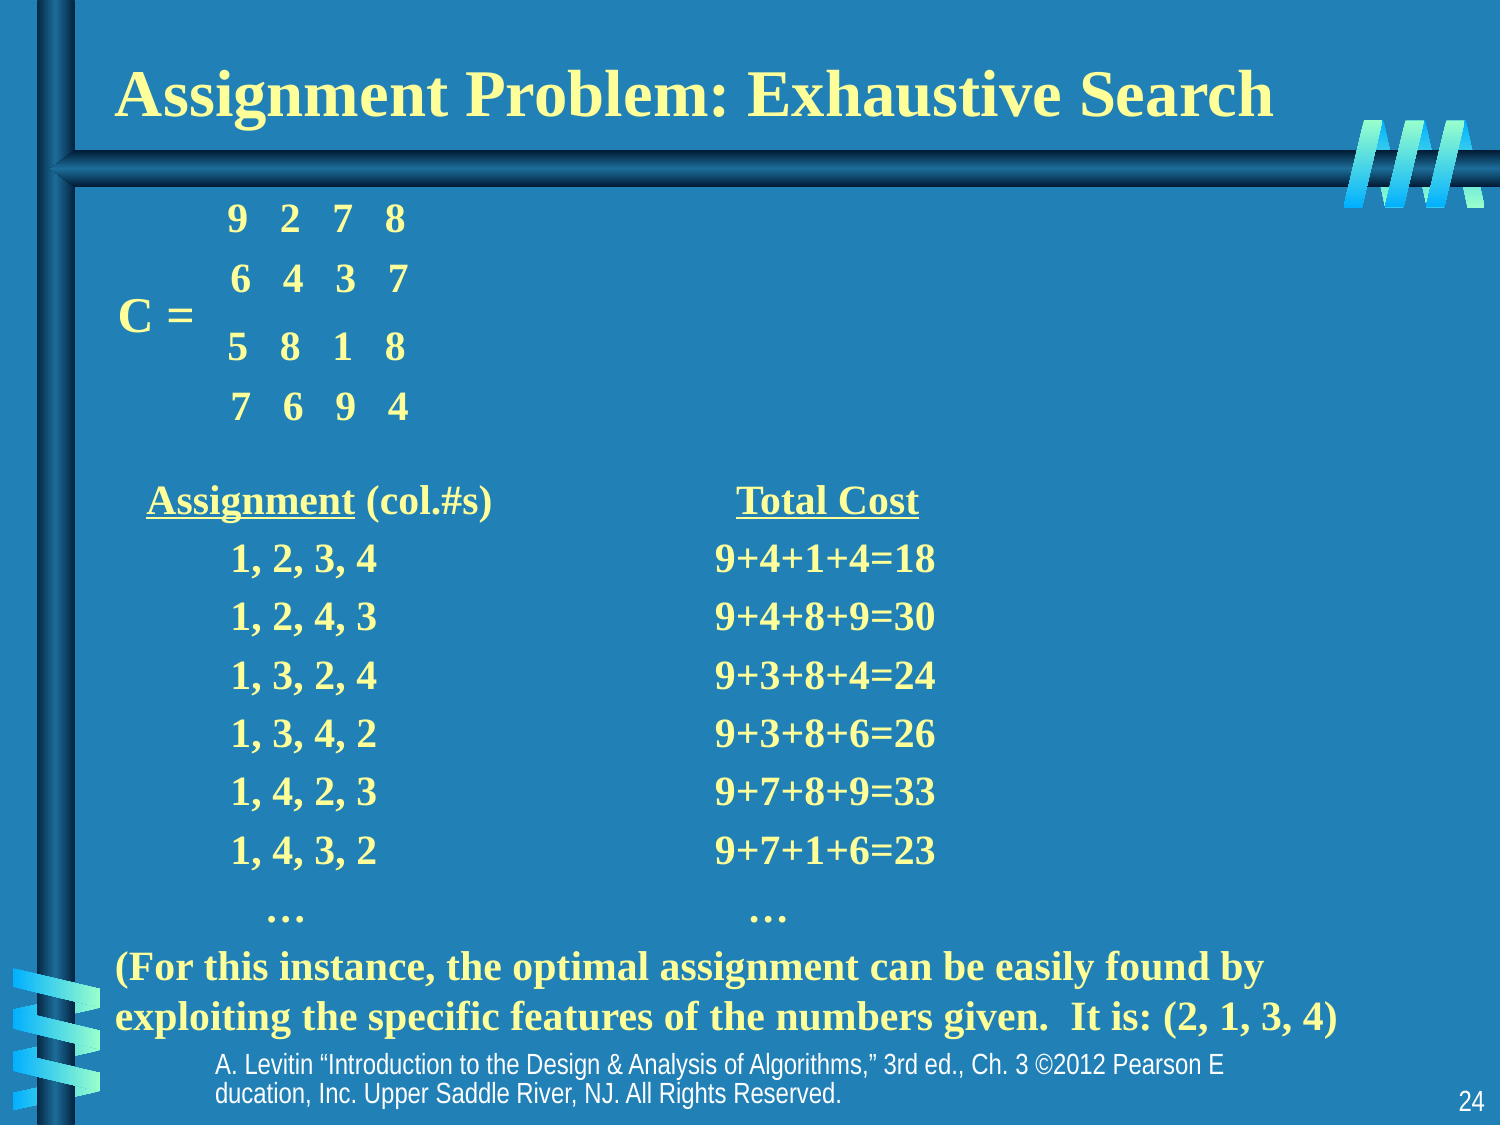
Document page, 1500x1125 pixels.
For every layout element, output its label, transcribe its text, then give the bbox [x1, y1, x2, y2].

slide_number 24 [1187, 1074, 1500, 1125]
text_box C = [99, 274, 213, 350]
title Assignment Problem: Exhaustive Search [99, 24, 1475, 138]
list 9 2 7 8 6 4 3 7 5 8 1 8 7 6 9 4 Assignment (col.#s) Total Cost 1, 2, 3, 4 9+4+1+4=18 1, 2, 4, 3 9+4+8+9=30 1, 3, 2, 4 9+3+8+4=24 1, 3, 4, 2 9+3+8+6=26 1, 4, 2, 3 9+7+8+9=33 1, 4, 3, 2 9+7+1+6=23 … … (For this instance, the optimal assignment can be easily found by exploiting the specific features of the numbers given. It is: (2, 1, 3, 4) [99, 174, 1463, 1093]
